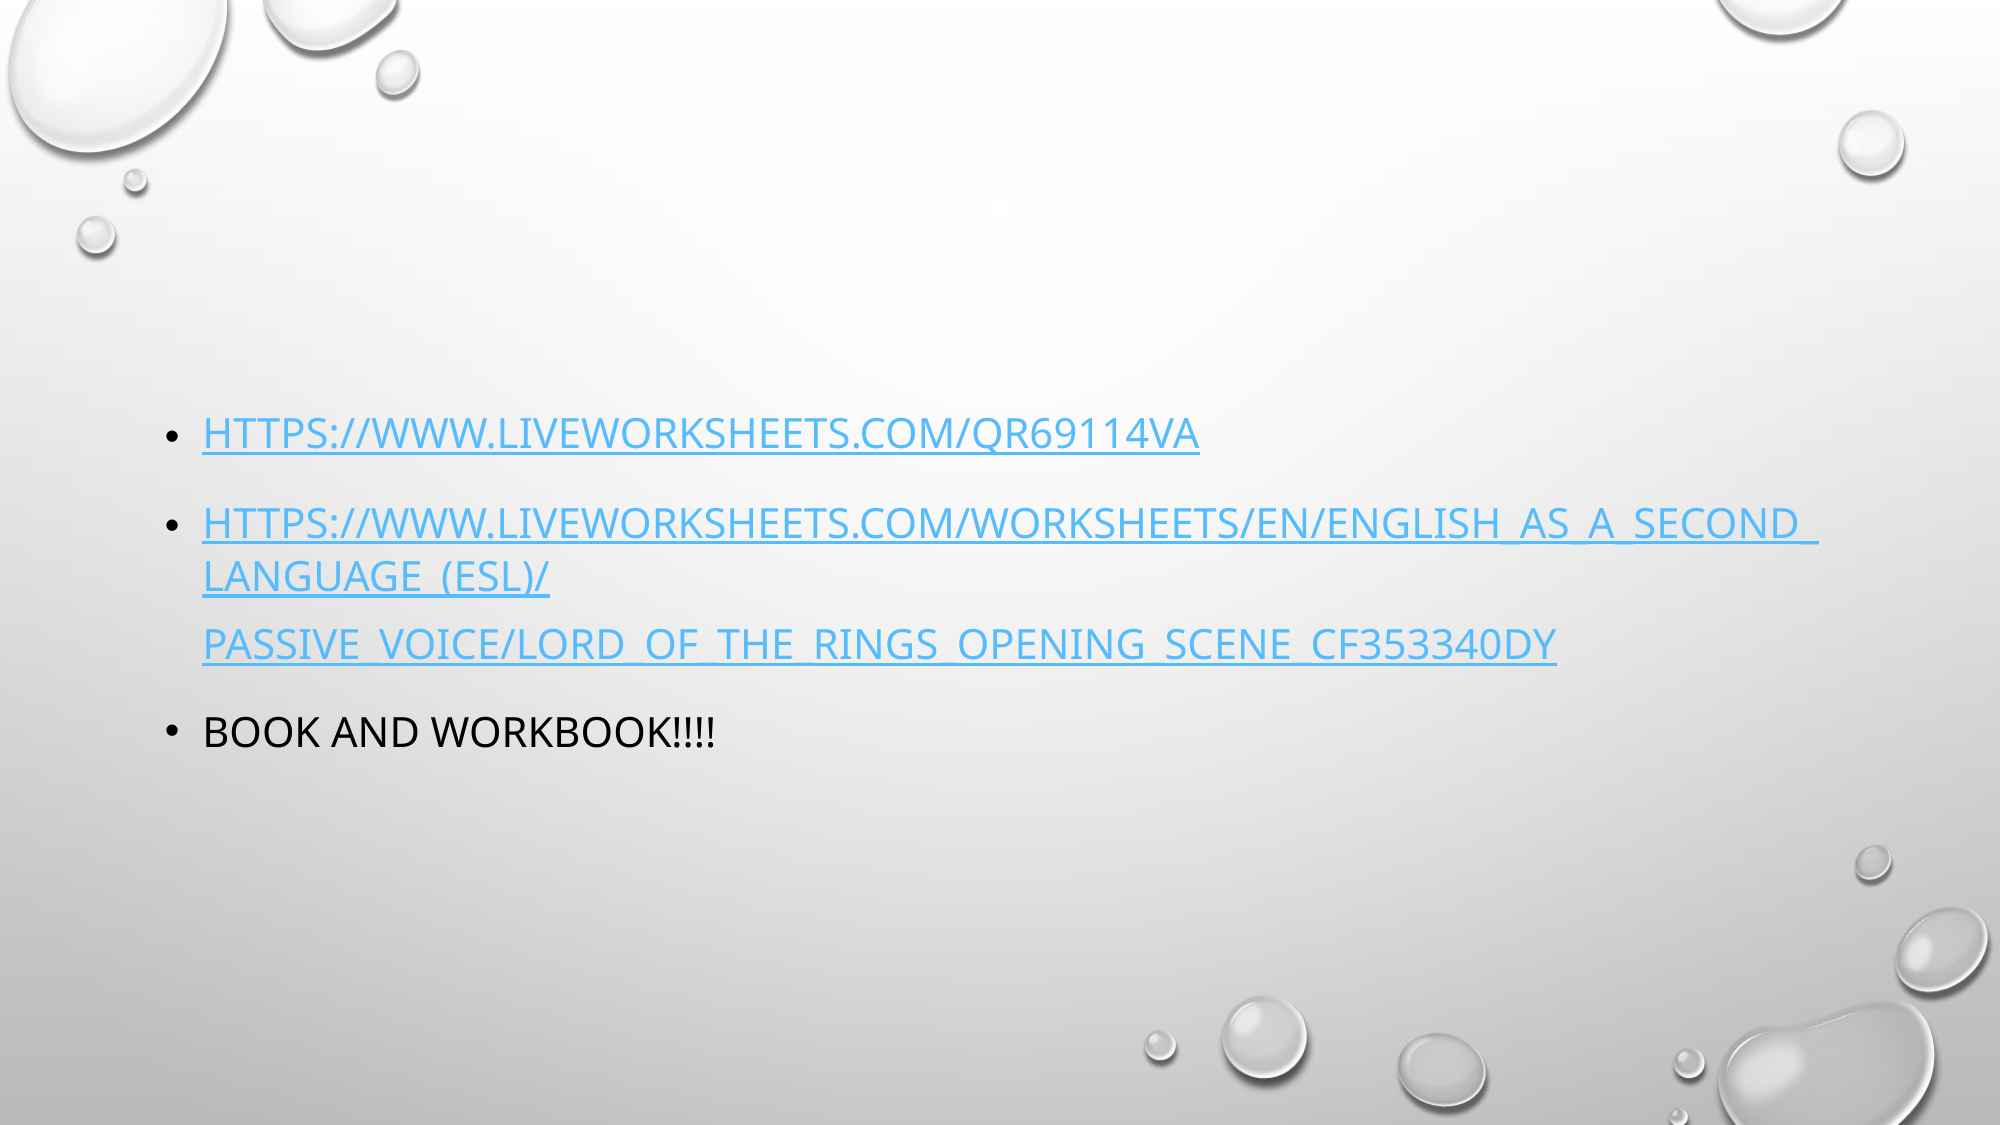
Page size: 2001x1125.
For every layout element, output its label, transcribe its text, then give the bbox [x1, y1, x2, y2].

picture [0, 0, 2000, 1125]
list https://www.liveworksheets.com/qr69114va https://www.liveworksheets.com/worksheets/en/English_as_a_Second_Language_(ESL)/Passive_voice/Lord_of_the_Rings_opening_scene_cf353340dy Book and workbook!!!! [149, 388, 1850, 950]
